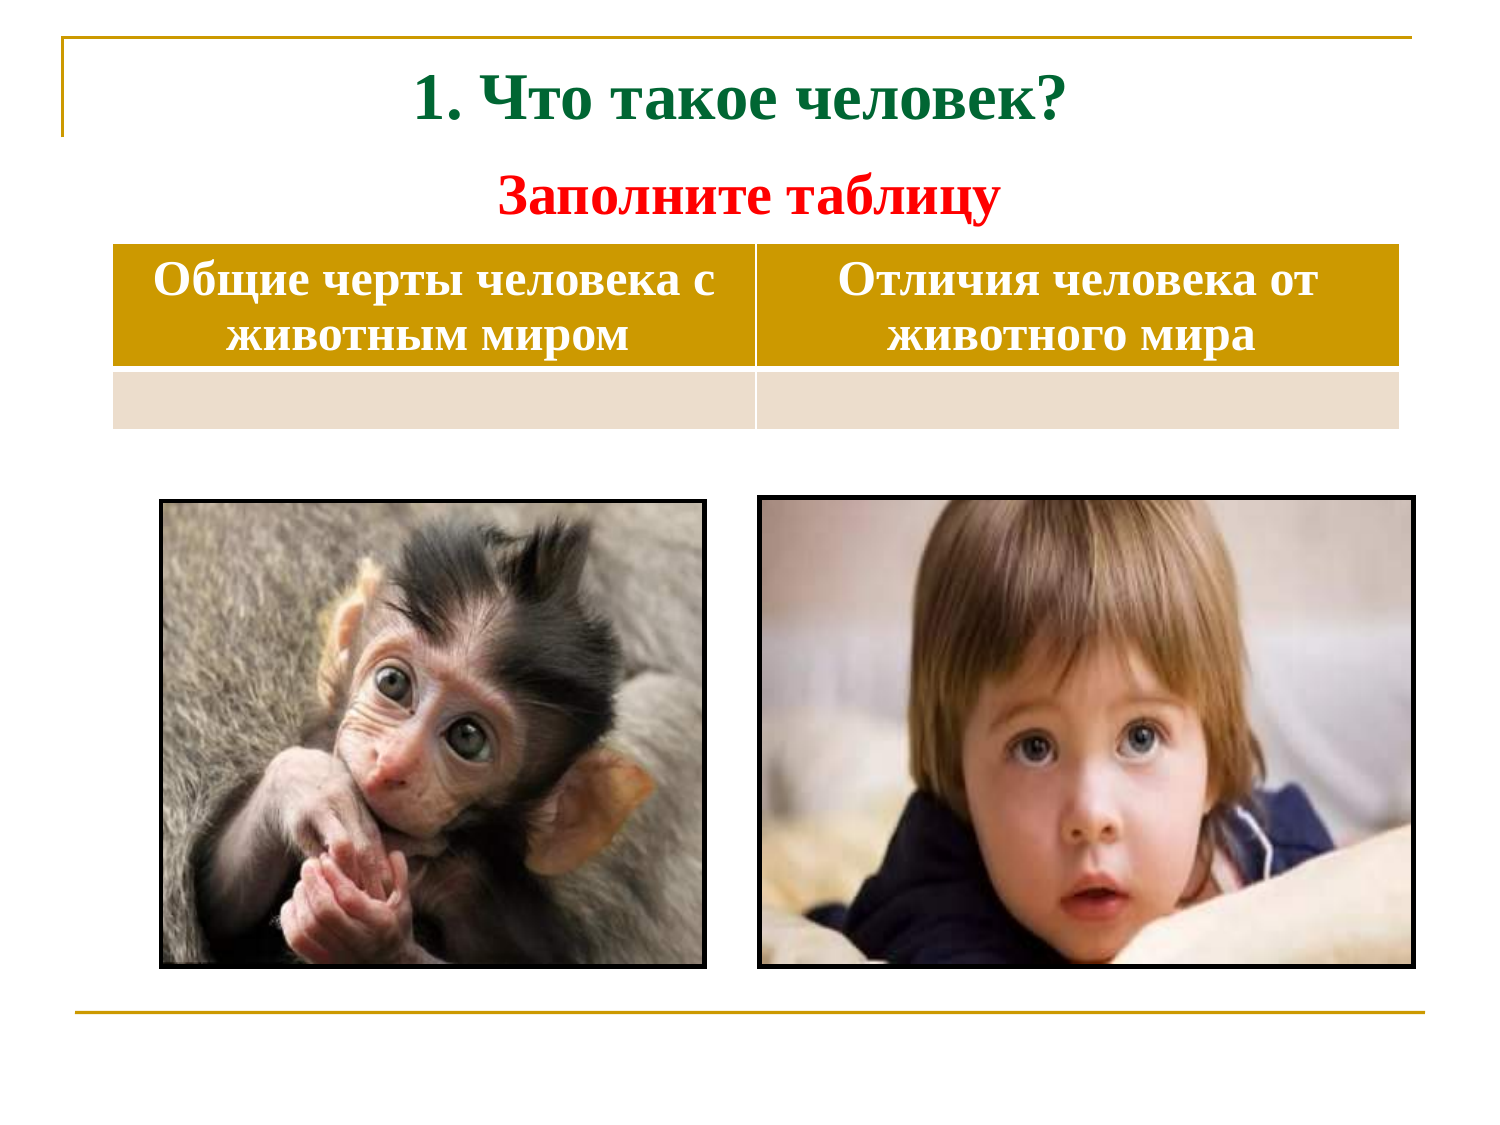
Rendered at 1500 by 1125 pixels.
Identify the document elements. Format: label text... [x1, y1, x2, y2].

table_cell [757, 372, 1399, 429]
list Заполните таблицу [75, 148, 1425, 244]
table_header Отличия человека от животного мира [757, 244, 1399, 366]
title 1. Что такое человек? [75, 45, 1425, 148]
table_header Общие черты человека с животным миром [113, 244, 755, 366]
table_cell [113, 372, 755, 429]
picture [162, 503, 703, 965]
picture [761, 499, 1412, 965]
